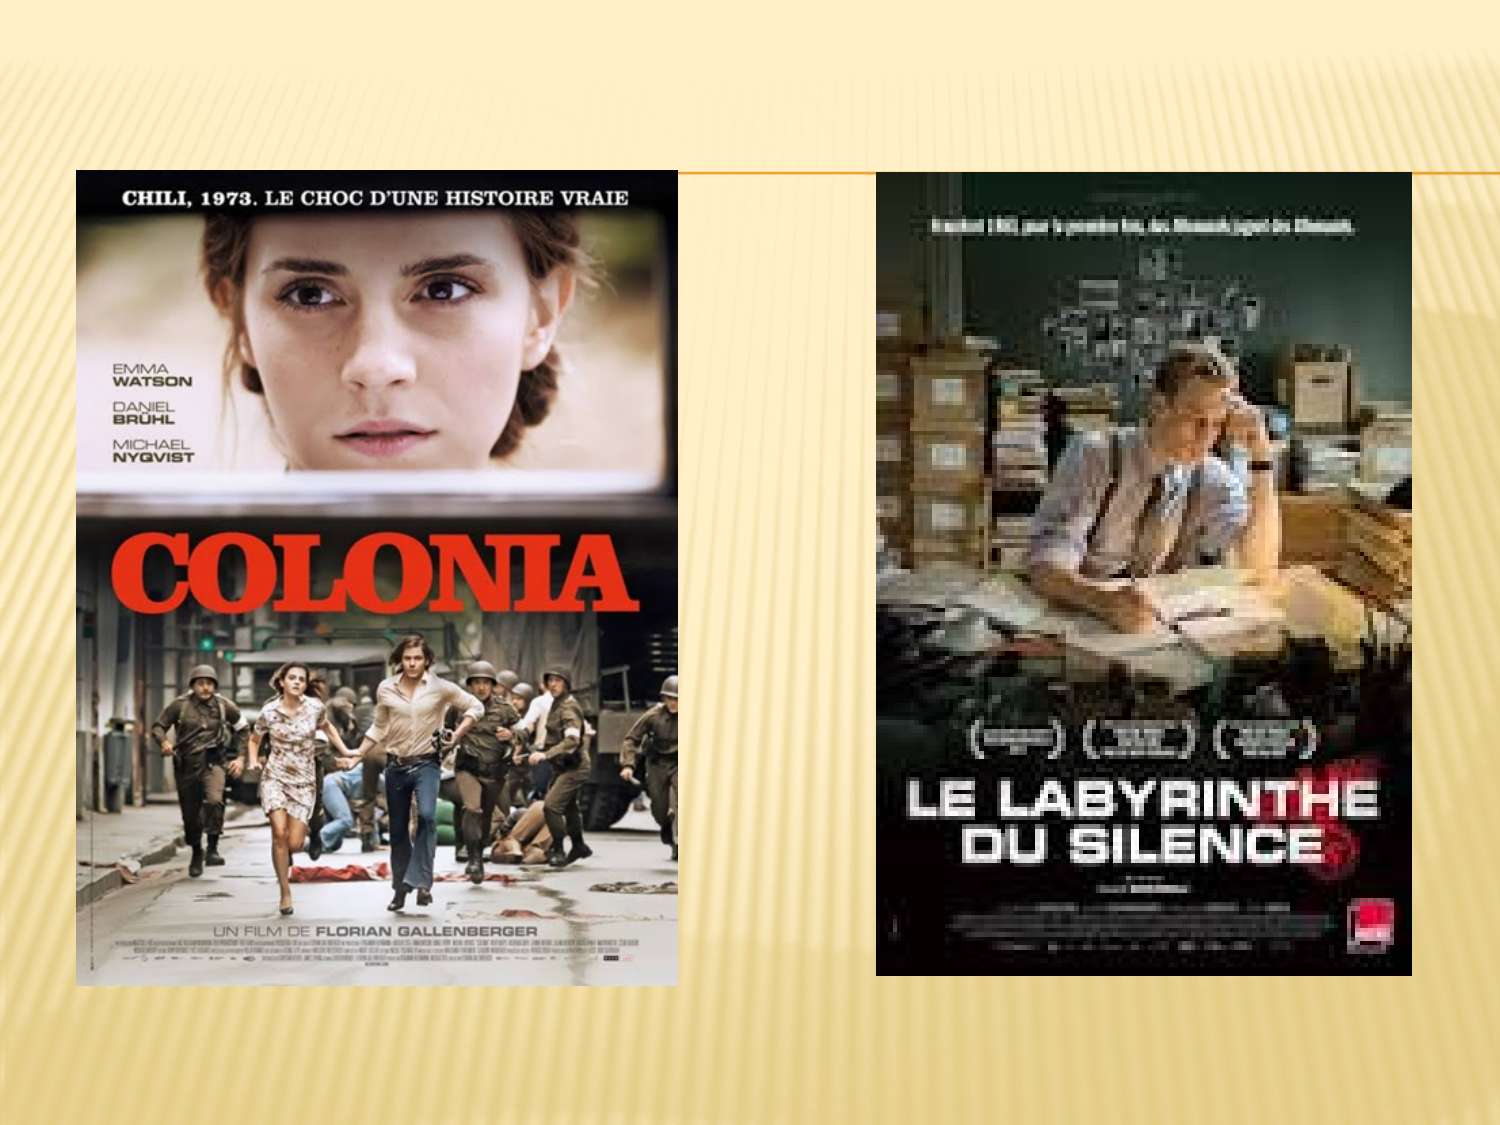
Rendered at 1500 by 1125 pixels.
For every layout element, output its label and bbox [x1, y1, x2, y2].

list [76, 169, 679, 986]
picture [875, 172, 1412, 977]
